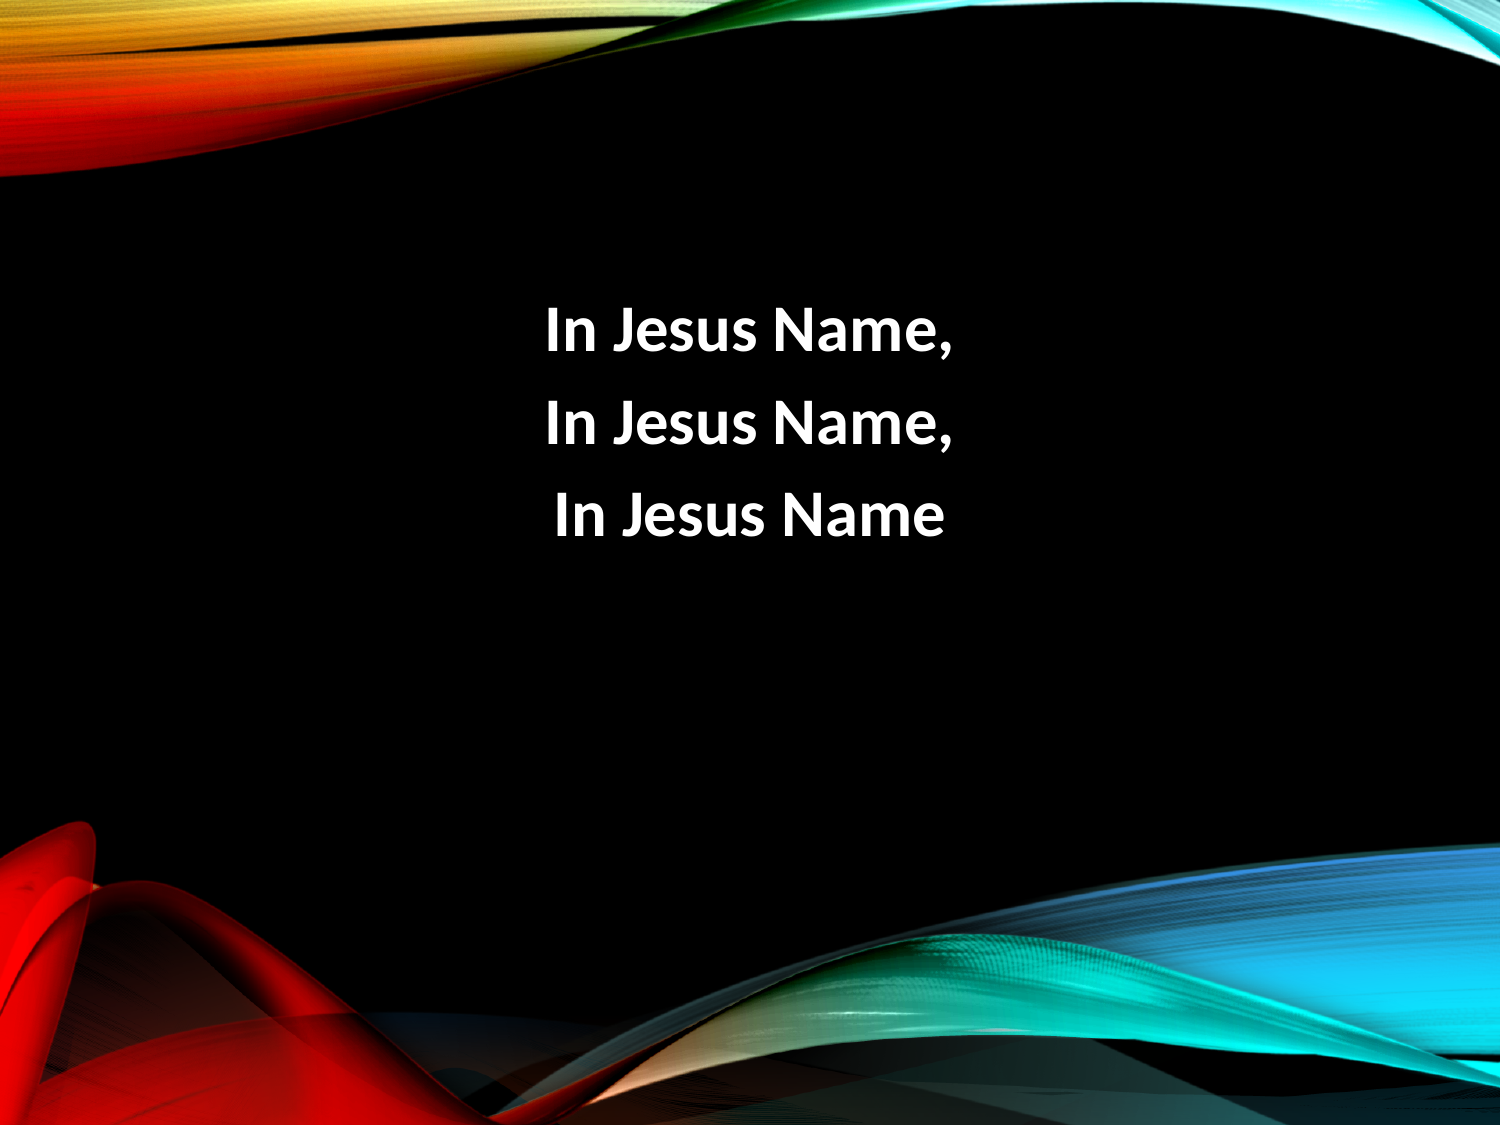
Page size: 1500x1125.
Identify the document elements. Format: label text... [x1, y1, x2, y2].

picture [0, 850, 1500, 1125]
subtitle In Jesus Name, In Jesus Name, In Jesus Name [0, 0, 1500, 850]
